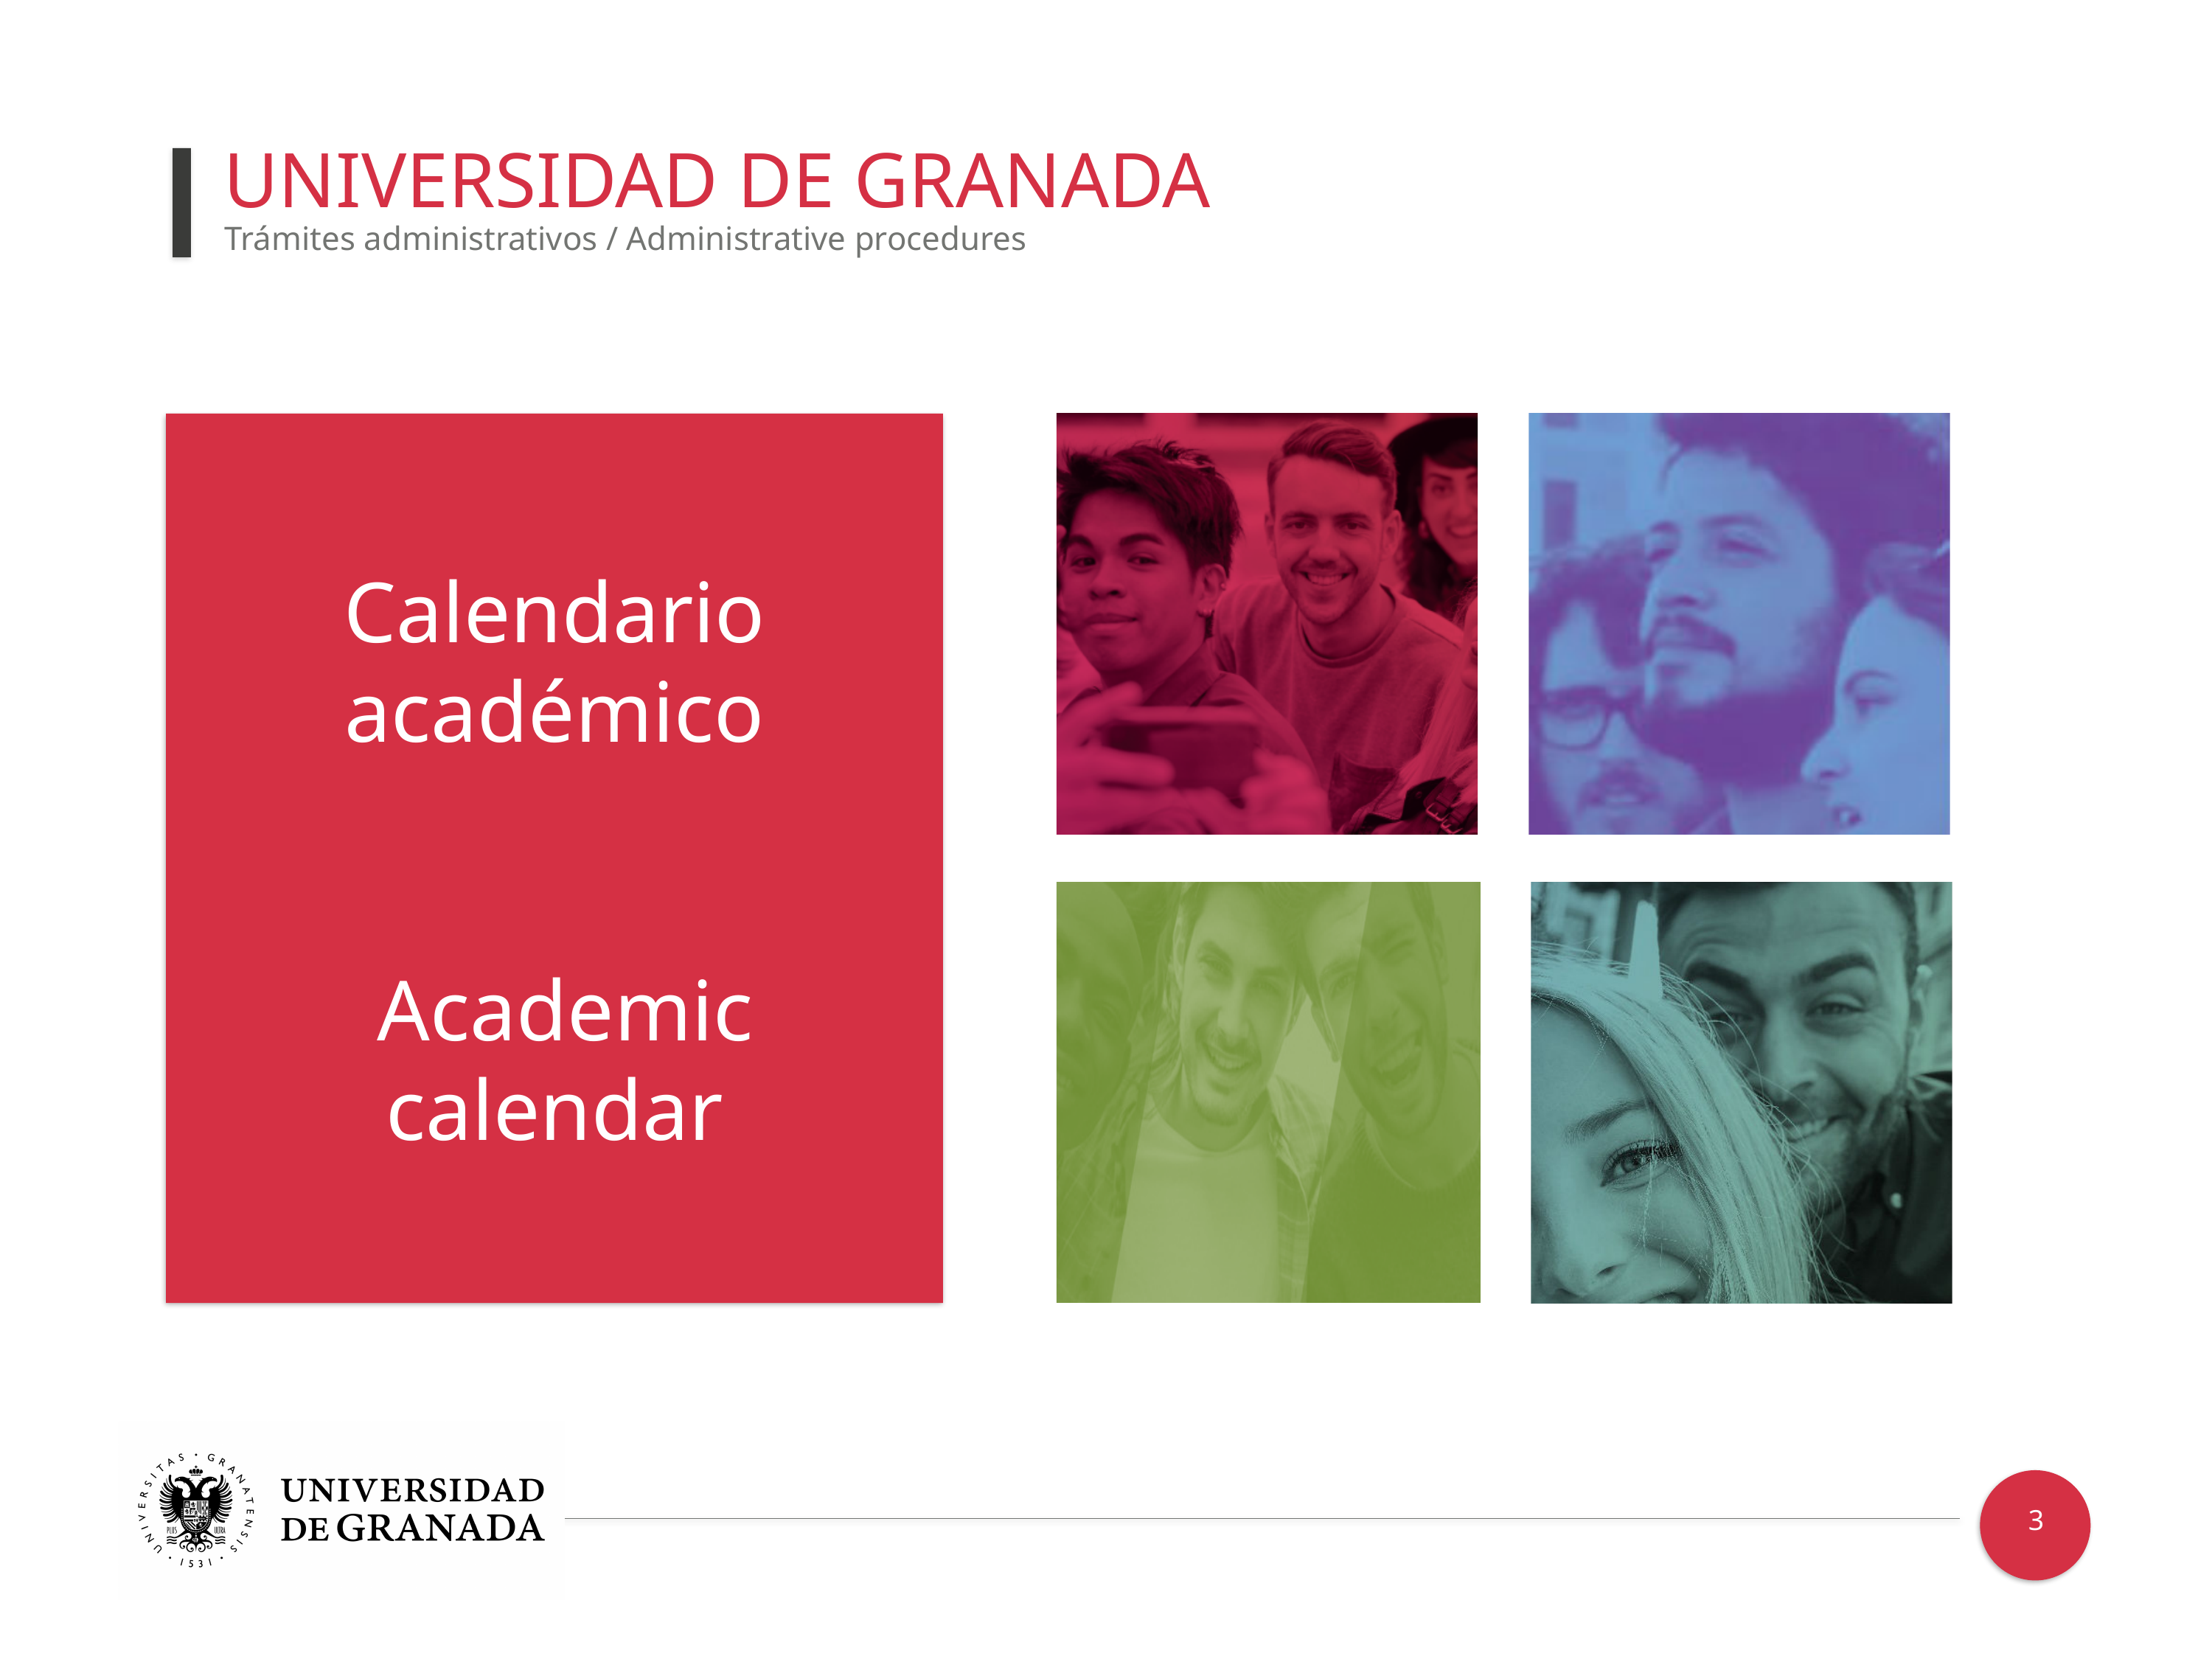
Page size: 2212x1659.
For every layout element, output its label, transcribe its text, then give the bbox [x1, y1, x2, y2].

picture [1528, 413, 1950, 835]
text_box Trámites administrativos / Administrative procedures [213, 174, 2064, 262]
text_box [173, 147, 191, 257]
picture [1531, 881, 1952, 1304]
picture [118, 1421, 565, 1600]
picture [1056, 413, 1478, 835]
text_box UNIVERSIDAD DE GRANADA [212, 127, 2063, 229]
picture [1056, 881, 1481, 1304]
text_box Calendario académico Academic calendar [206, 548, 902, 1168]
text_box [165, 413, 944, 1304]
